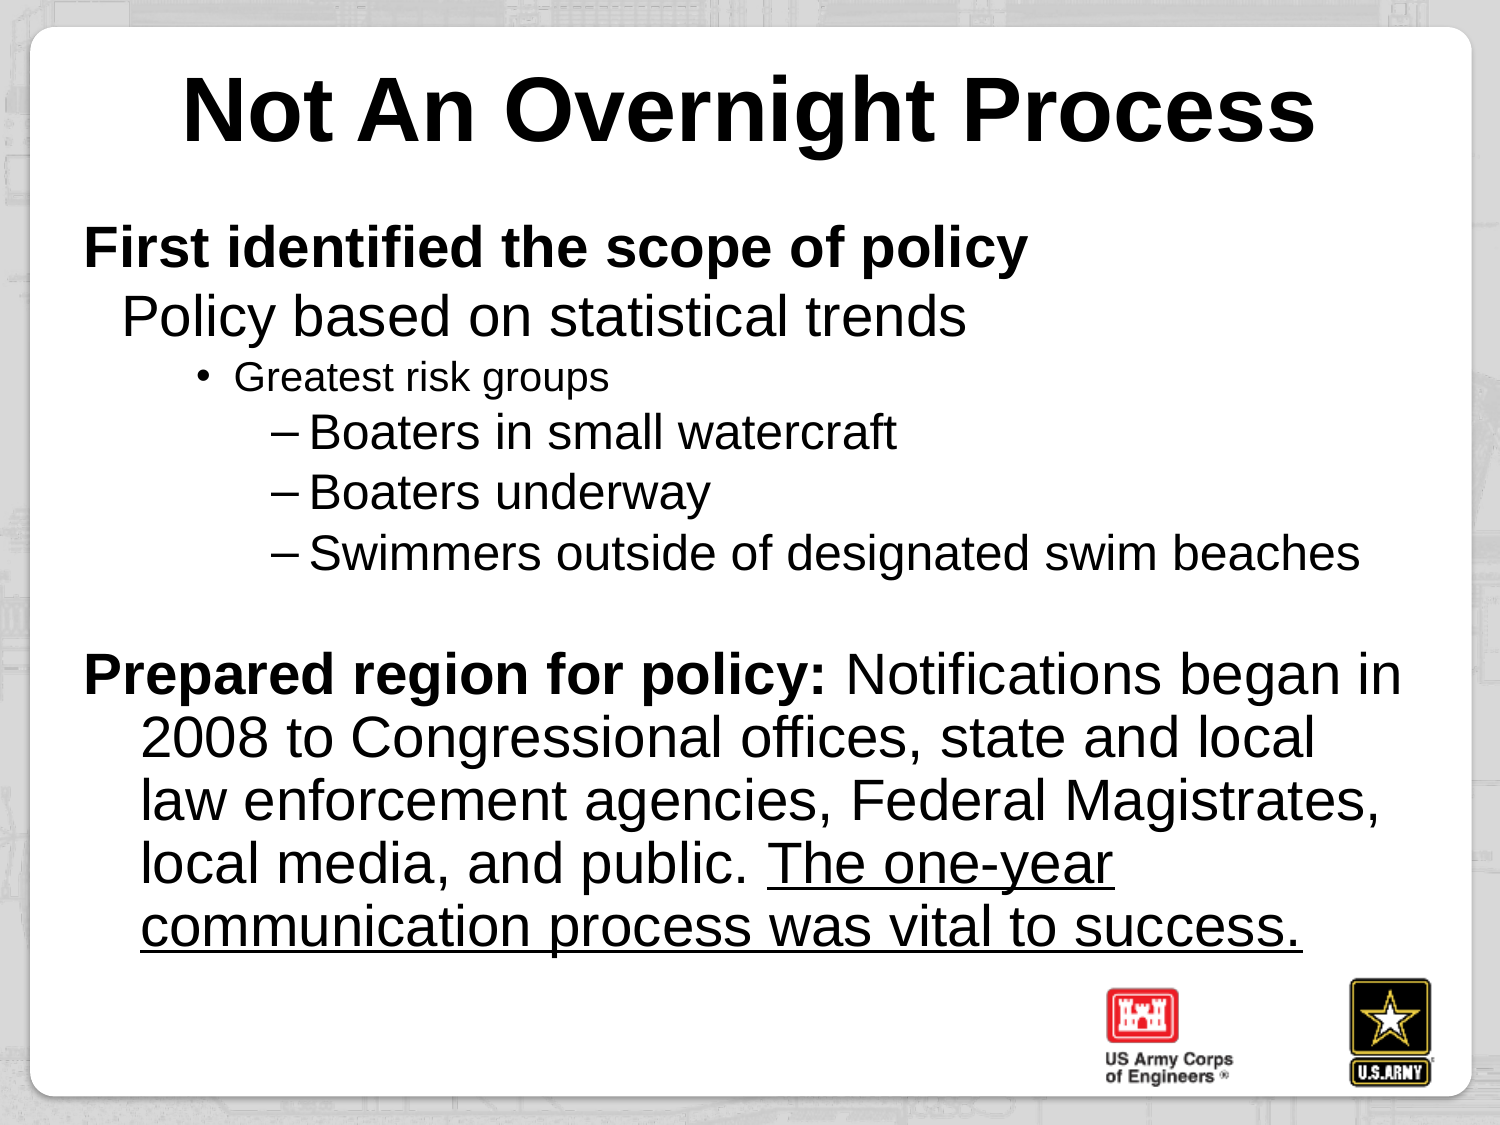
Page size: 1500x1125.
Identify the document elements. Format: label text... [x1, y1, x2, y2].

picture [0, 0, 1500, 1125]
list First identified the scope of policy Policy based on statistical trends Greatest risk groups Boaters in small watercraft Boaters underway Swimmers outside of designated swim beaches Prepared region for policy: Notifications began in 2008 to Congressional offices, state and local law enforcement agencies, Federal Magistrates, local media, and public. The one-year communication process was vital to success. [68, 208, 1432, 1089]
text_box Not An Overnight Process [27, 41, 1473, 167]
